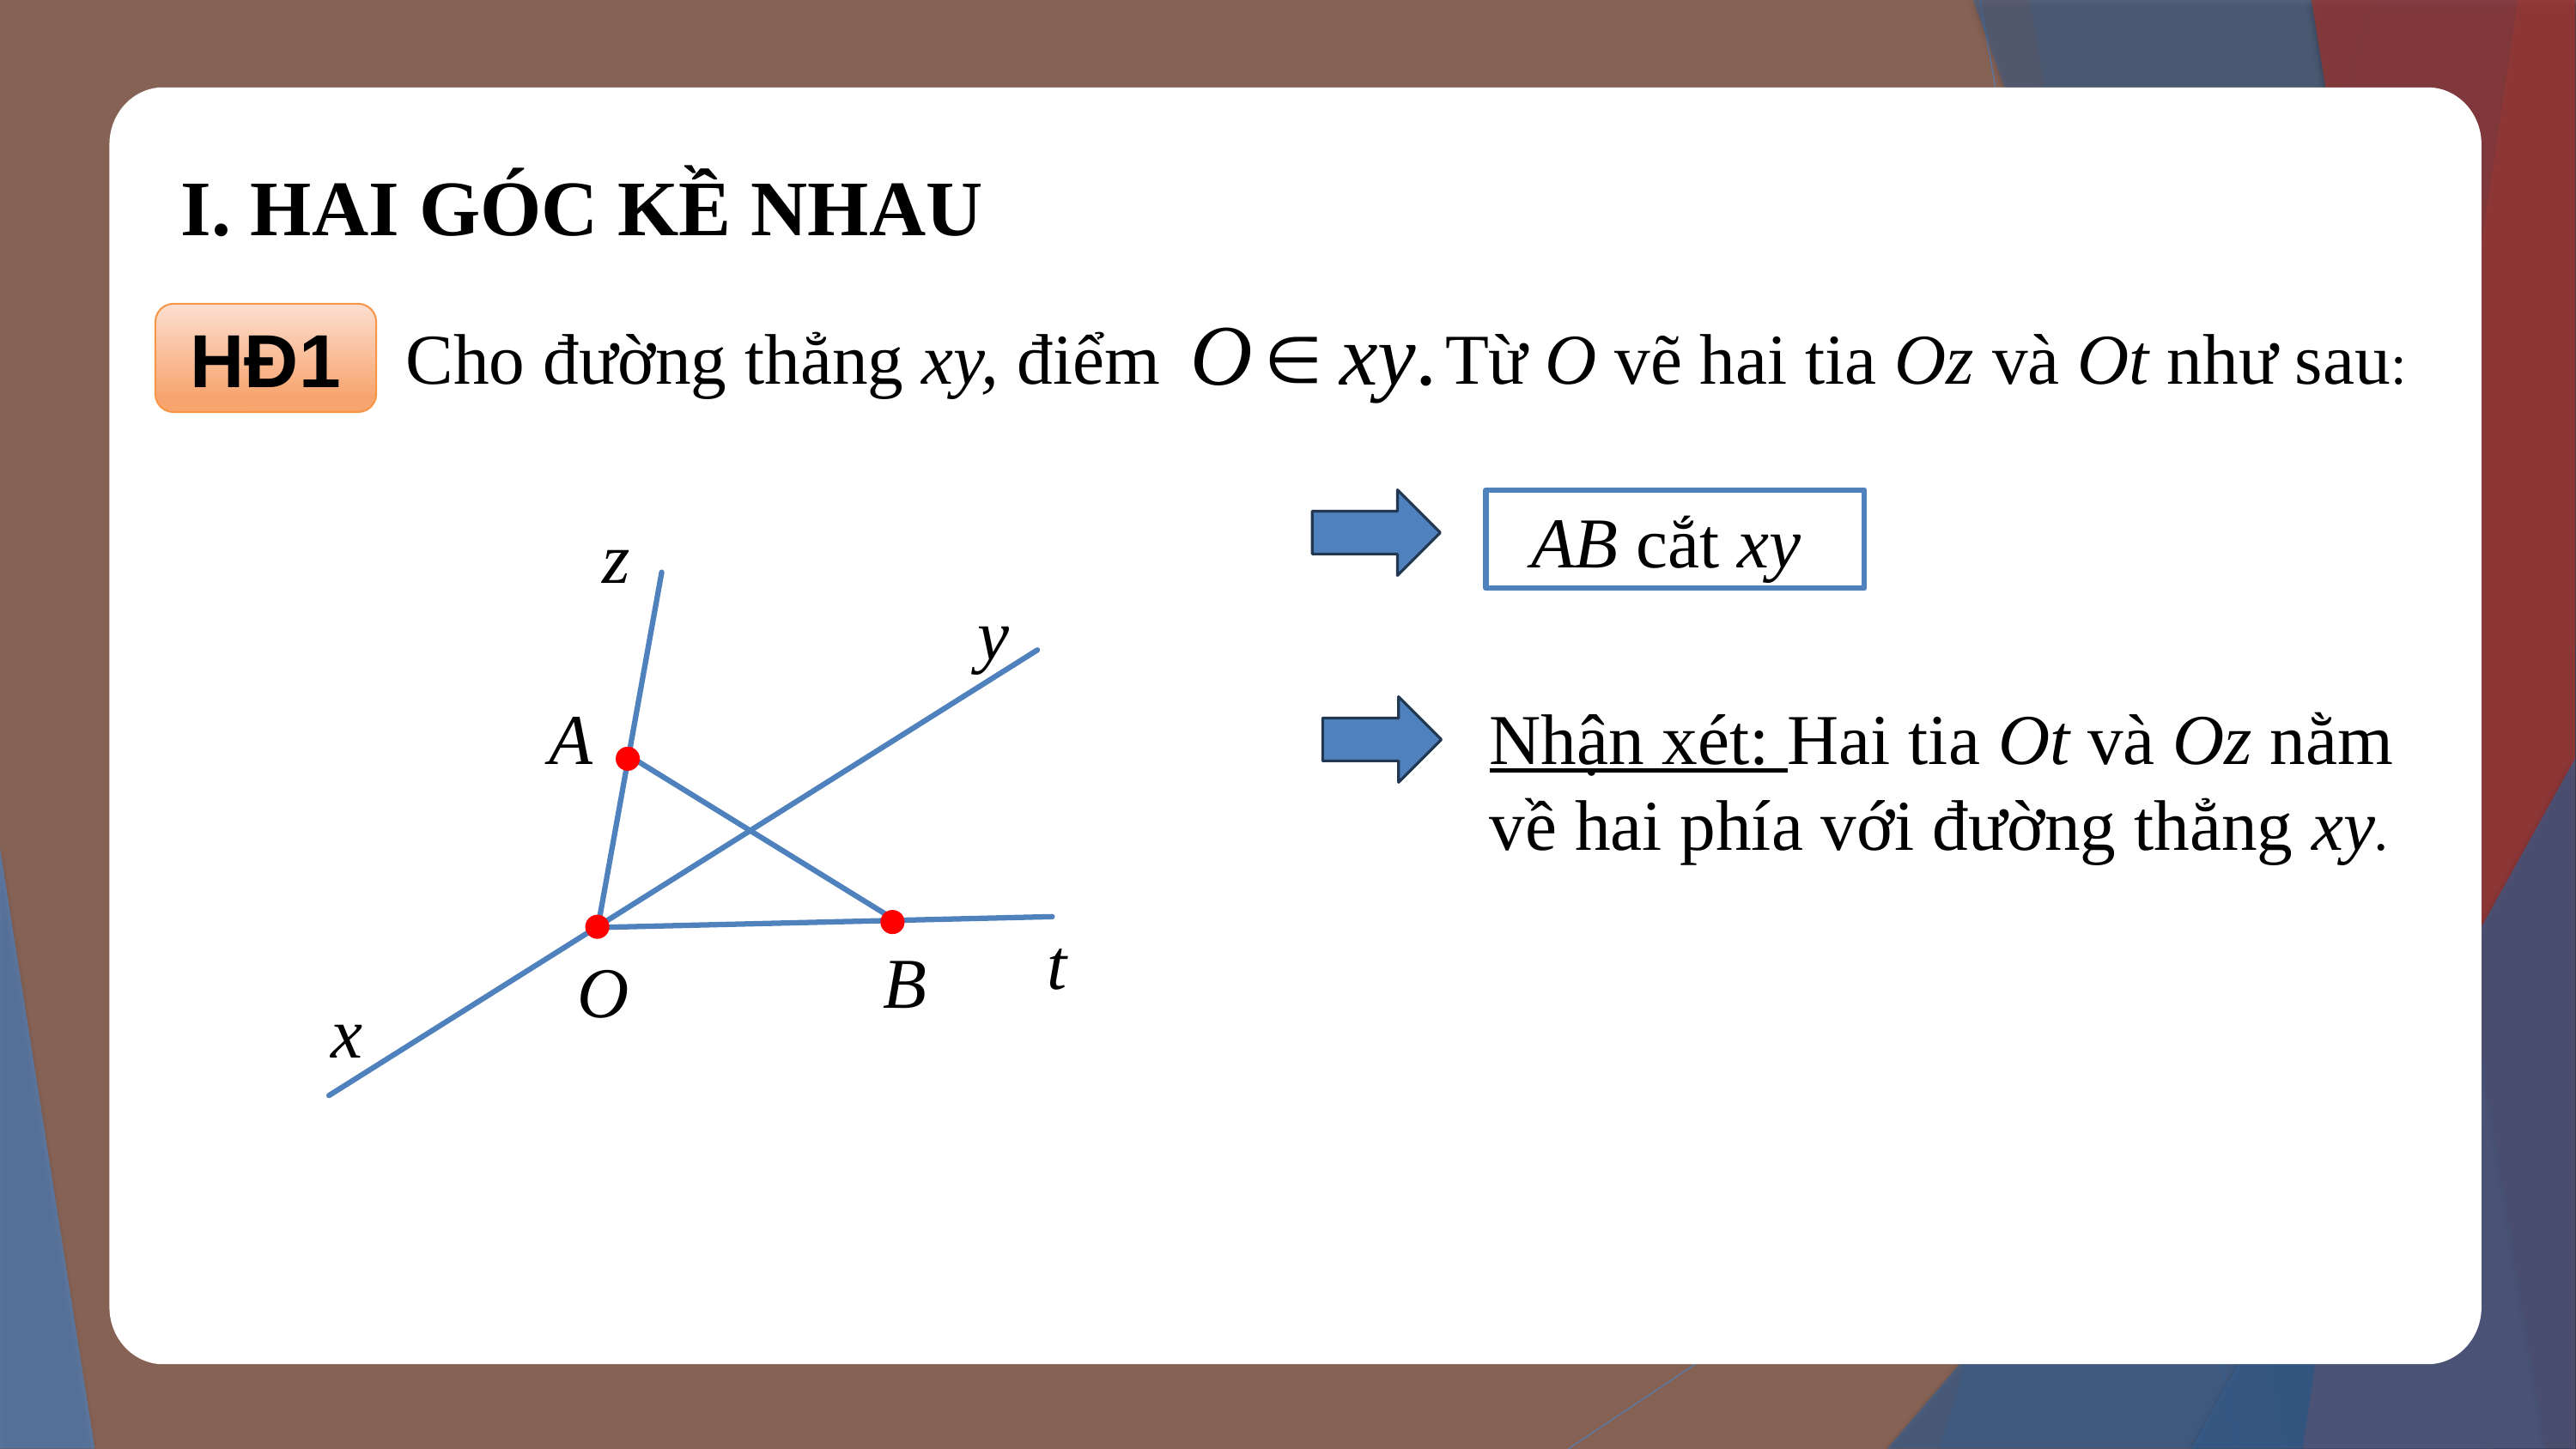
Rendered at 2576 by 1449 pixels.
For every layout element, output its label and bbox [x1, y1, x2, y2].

text_box [629, 755, 895, 920]
text_box [668, 916, 1053, 928]
text_box [108, 87, 2482, 1365]
text_box [597, 572, 663, 931]
text_box [1186, 317, 1438, 415]
text_box [328, 649, 1038, 1096]
